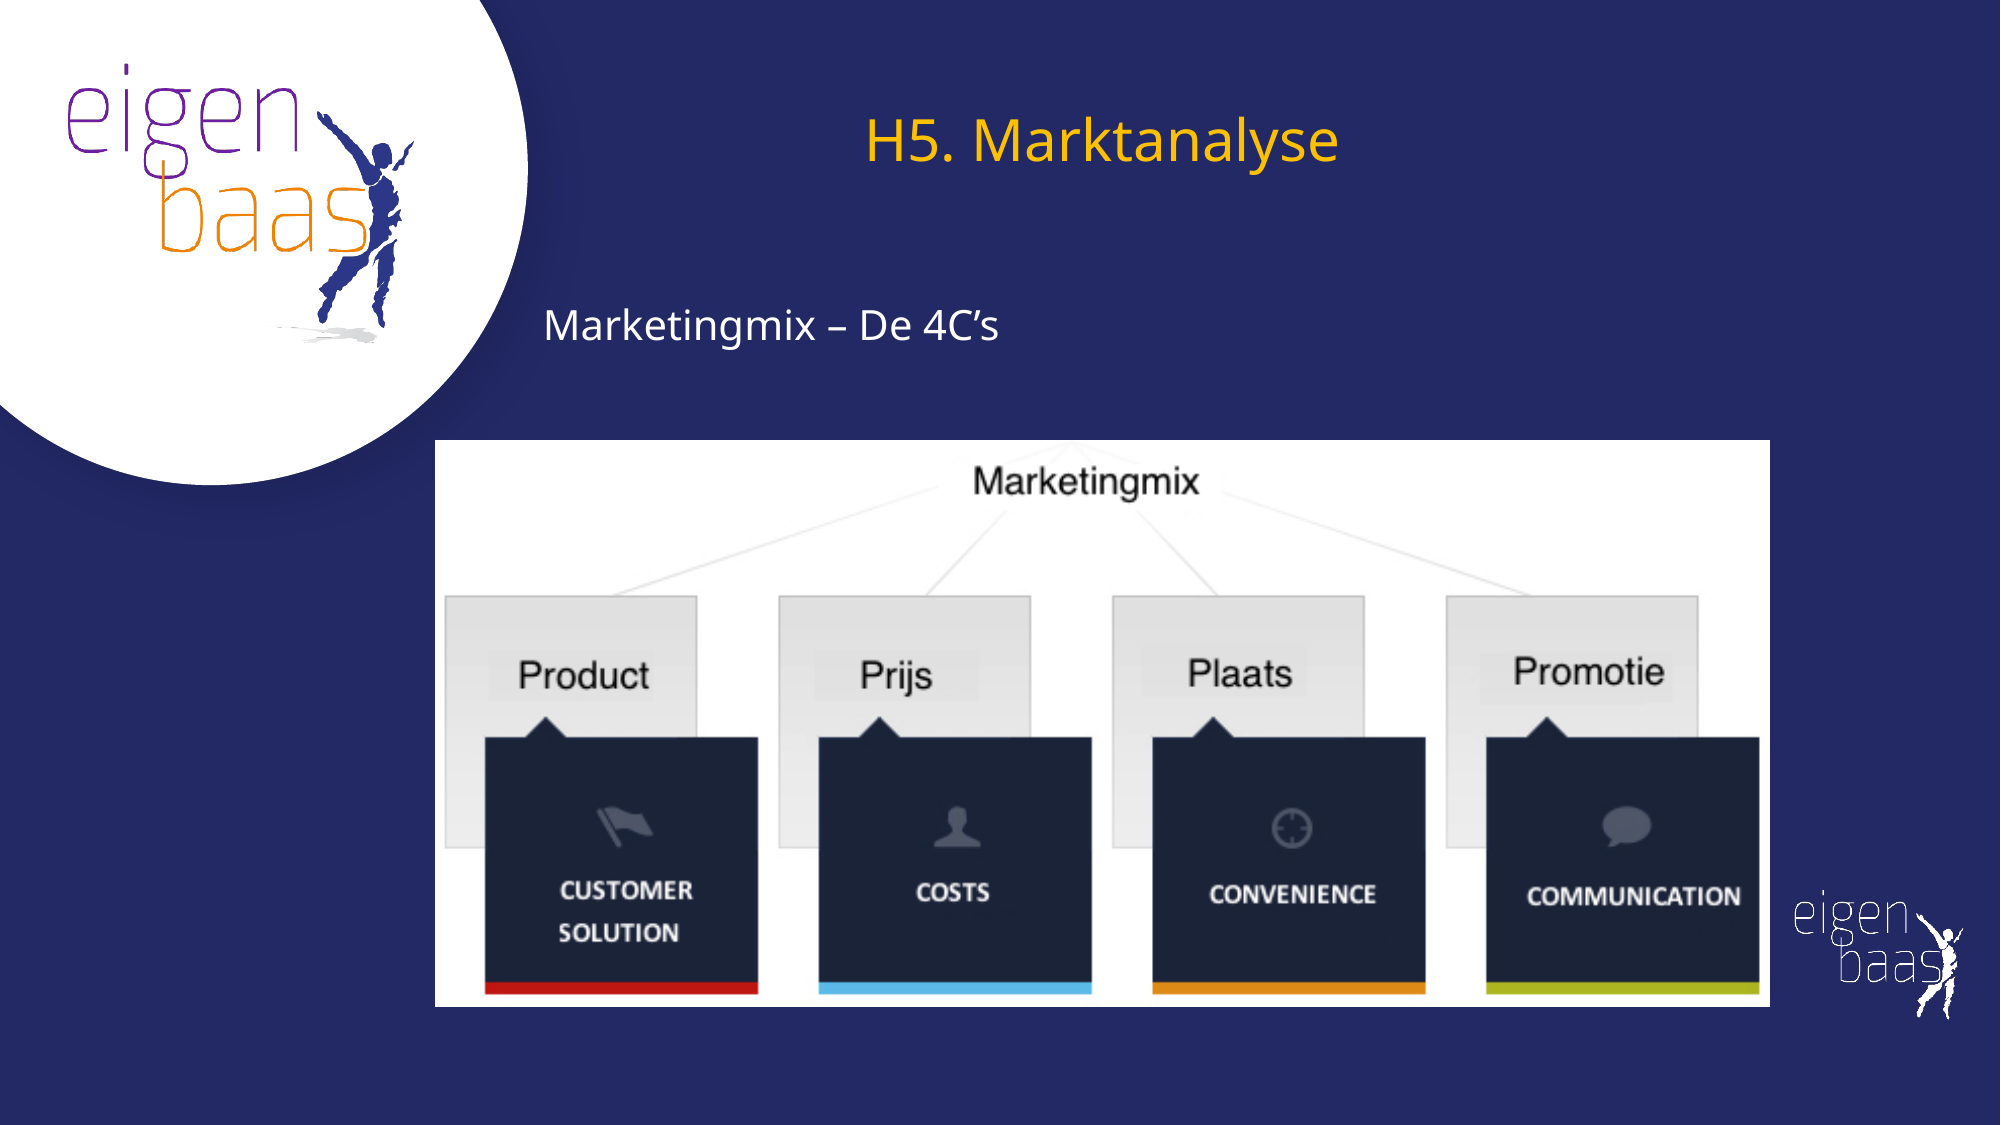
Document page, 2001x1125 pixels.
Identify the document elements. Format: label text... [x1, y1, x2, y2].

picture [435, 440, 1770, 1007]
title H5. Marktanalyse [577, 103, 1628, 191]
picture [1792, 882, 1966, 1057]
text_box Marketingmix – De 4C’s [528, 297, 1932, 425]
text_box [0, 0, 528, 486]
